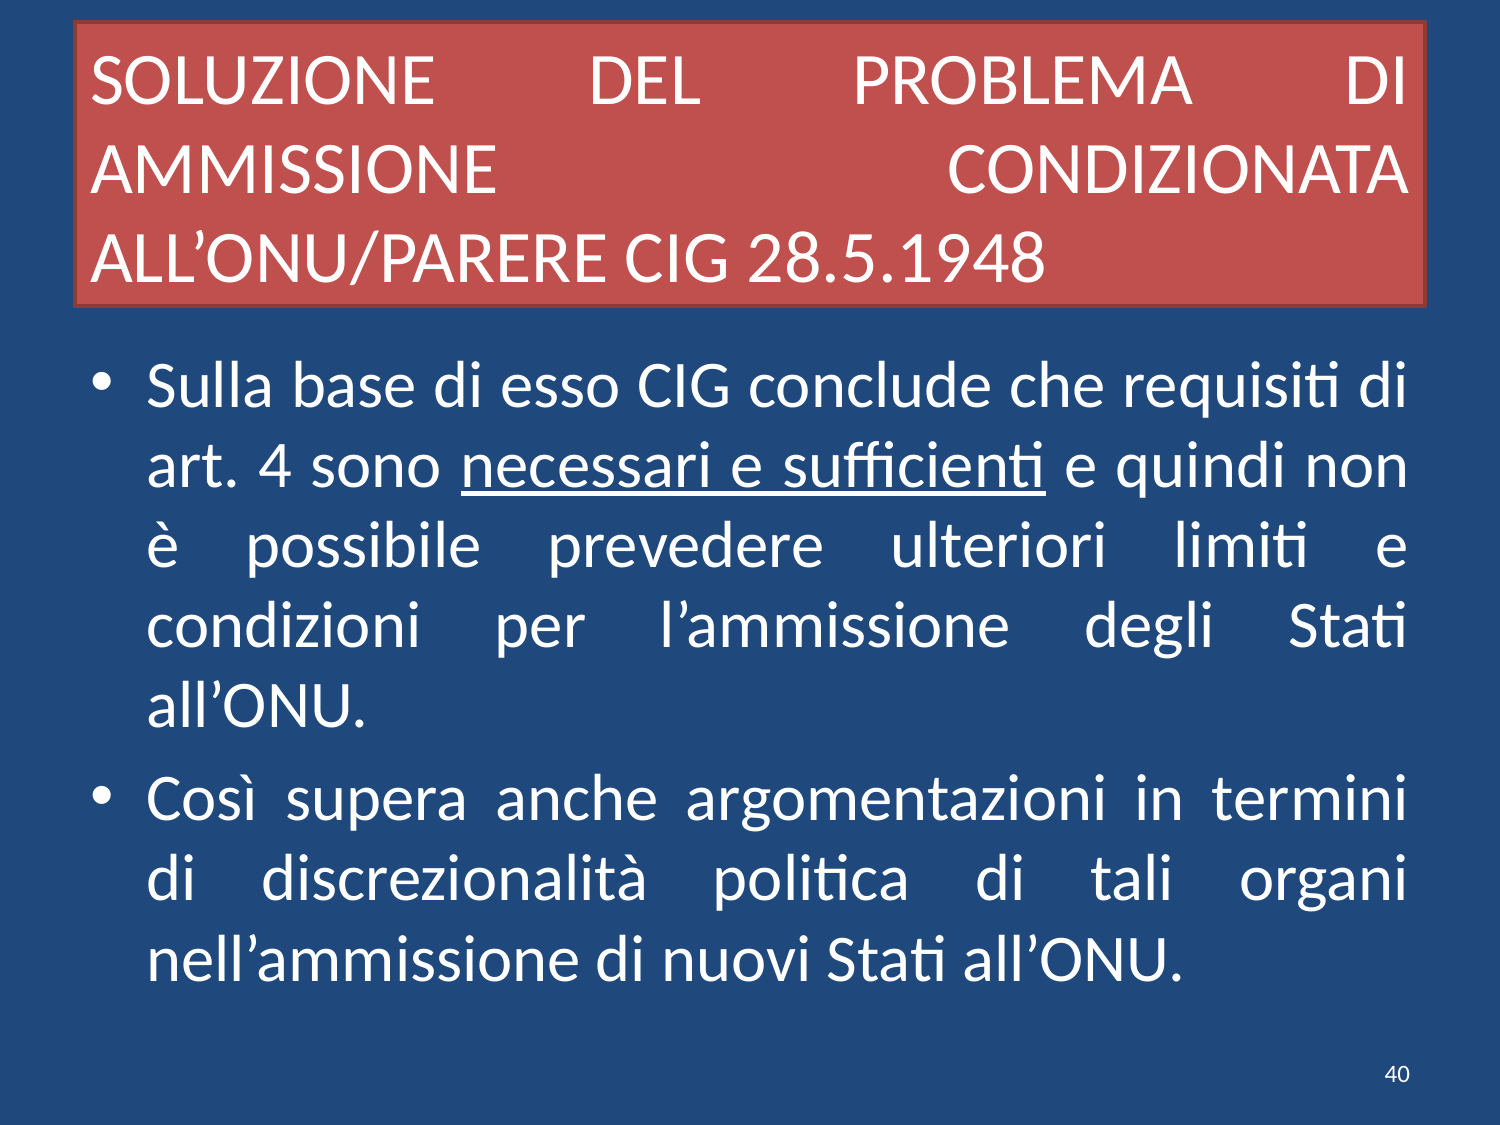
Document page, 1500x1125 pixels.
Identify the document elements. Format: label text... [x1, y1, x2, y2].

title SOLUZIONE DEL PROBLEMA DI AMMISSIONE CONDIZIONATA ALL’ONU/PARERE CIG 28.5.1948 [73, 20, 1427, 308]
slide_number 40 [1074, 1042, 1425, 1103]
list Sulla base di esso CIG conclude che requisiti di art. 4 sono necessari e sufficienti e quindi non è possibile prevedere ulteriori limiti e condizioni per l’ammissione degli Stati all’ONU. Così supera anche argomentazioni in termini di discrezionalità politica di tali organi nell’ammissione di nuovi Stati all’ONU. [75, 332, 1425, 1005]
